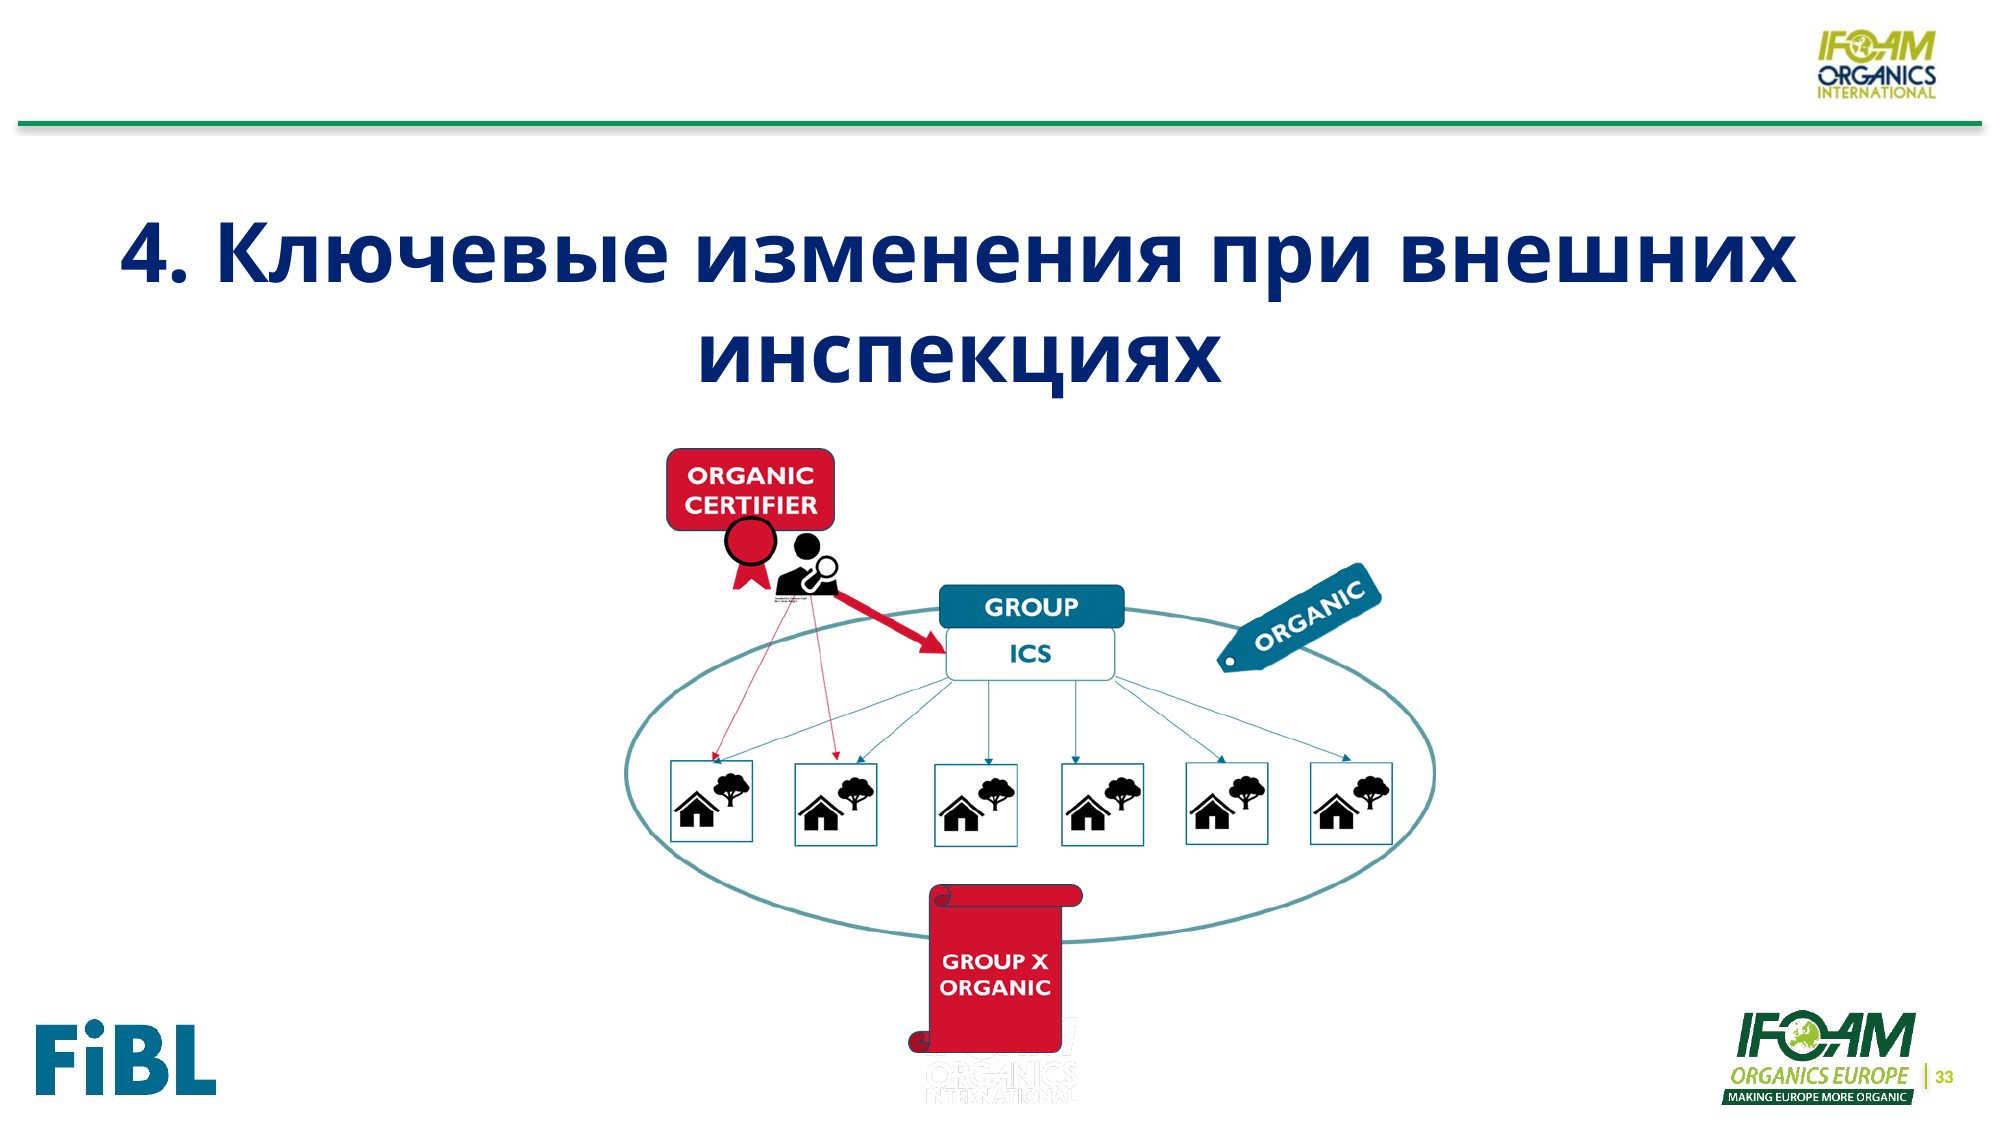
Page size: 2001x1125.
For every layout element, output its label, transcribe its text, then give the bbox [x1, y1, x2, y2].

text_box 4. Ключевые изменения при внешних инспекциях [99, 191, 1819, 407]
picture [624, 448, 1436, 1125]
picture [1721, 1010, 1916, 1105]
picture [36, 1019, 216, 1096]
picture [1779, 0, 1990, 121]
picture [133, 1039, 145, 1052]
picture [133, 1067, 150, 1081]
